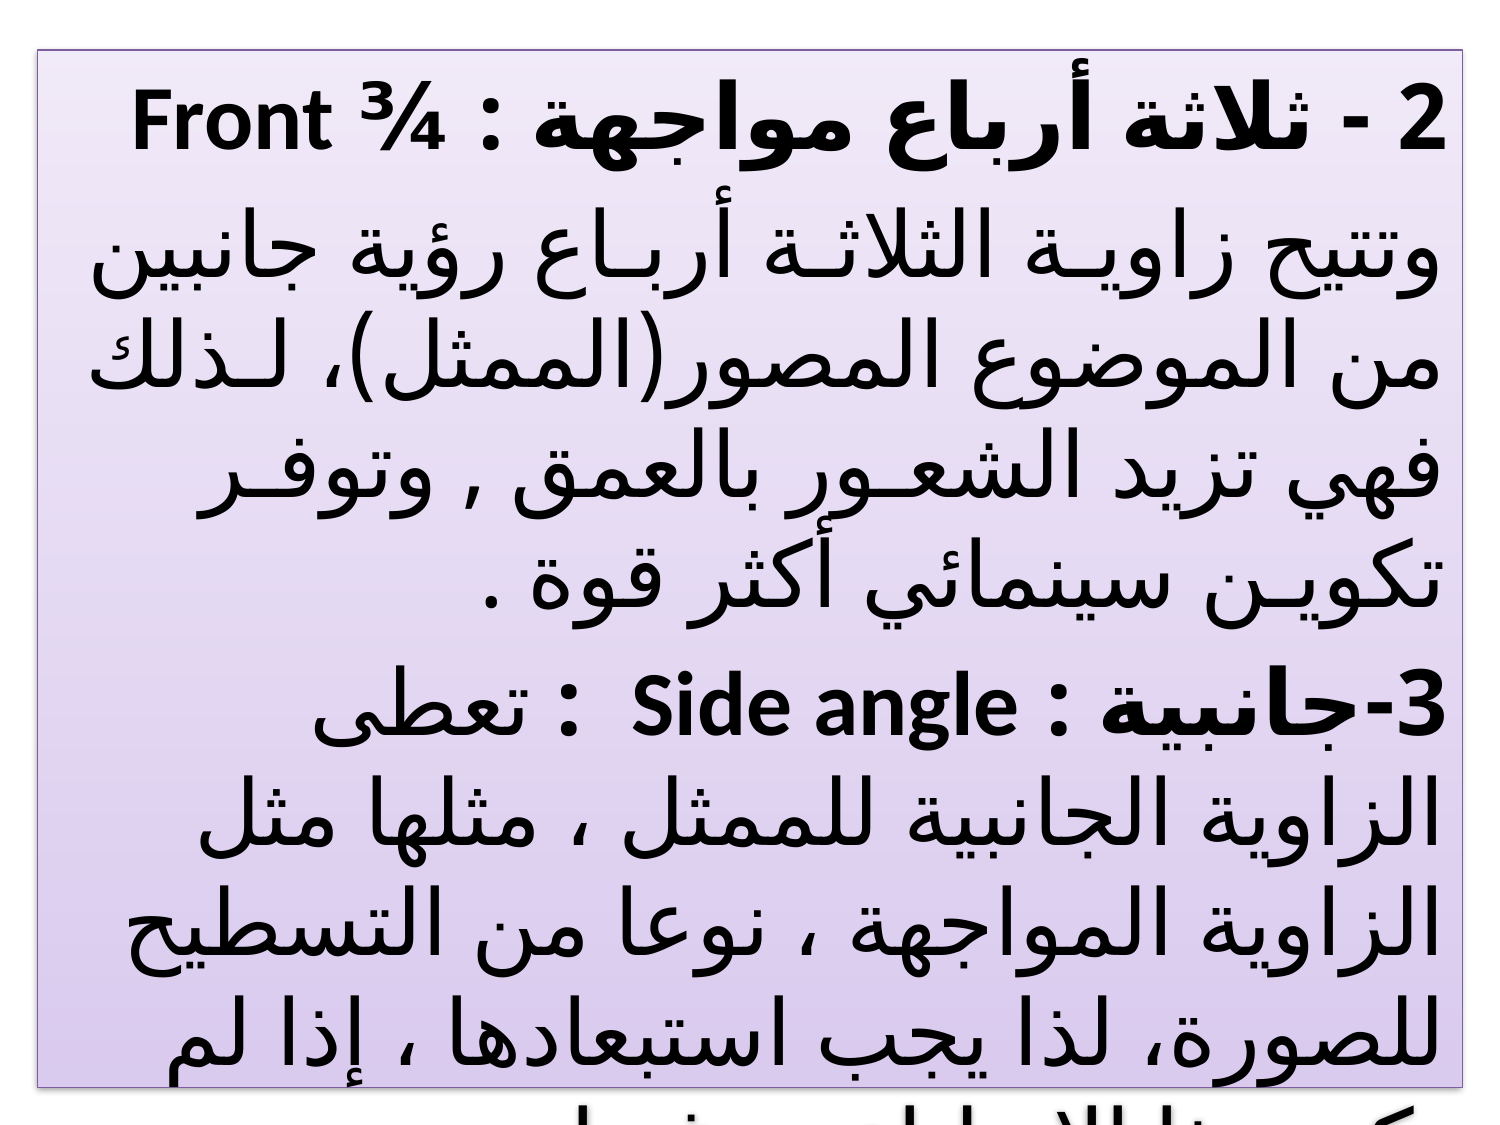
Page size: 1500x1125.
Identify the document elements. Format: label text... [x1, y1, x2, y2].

list 2 - ثلاثة أرباع مواجهة : ¾ Front وتتيح زاويـة الثلاثـة أربـاع رؤية جانبين من الموضوع المصور(الممثل)، لـذلك فهي تزيد الشعـور بالعمق , وتوفـر تكويـن سينمائي أكثر قوة . 3-جانبية : Side angle : تعطى الزاوية الجانبية للممثل ، مثلها مثل الزاوية المواجهة ، نوعا من التسطيح للصورة، لذا يجب استبعادها ، إذا لم يكن هذا الانطباع مرغوبا [37, 49, 1463, 1088]
